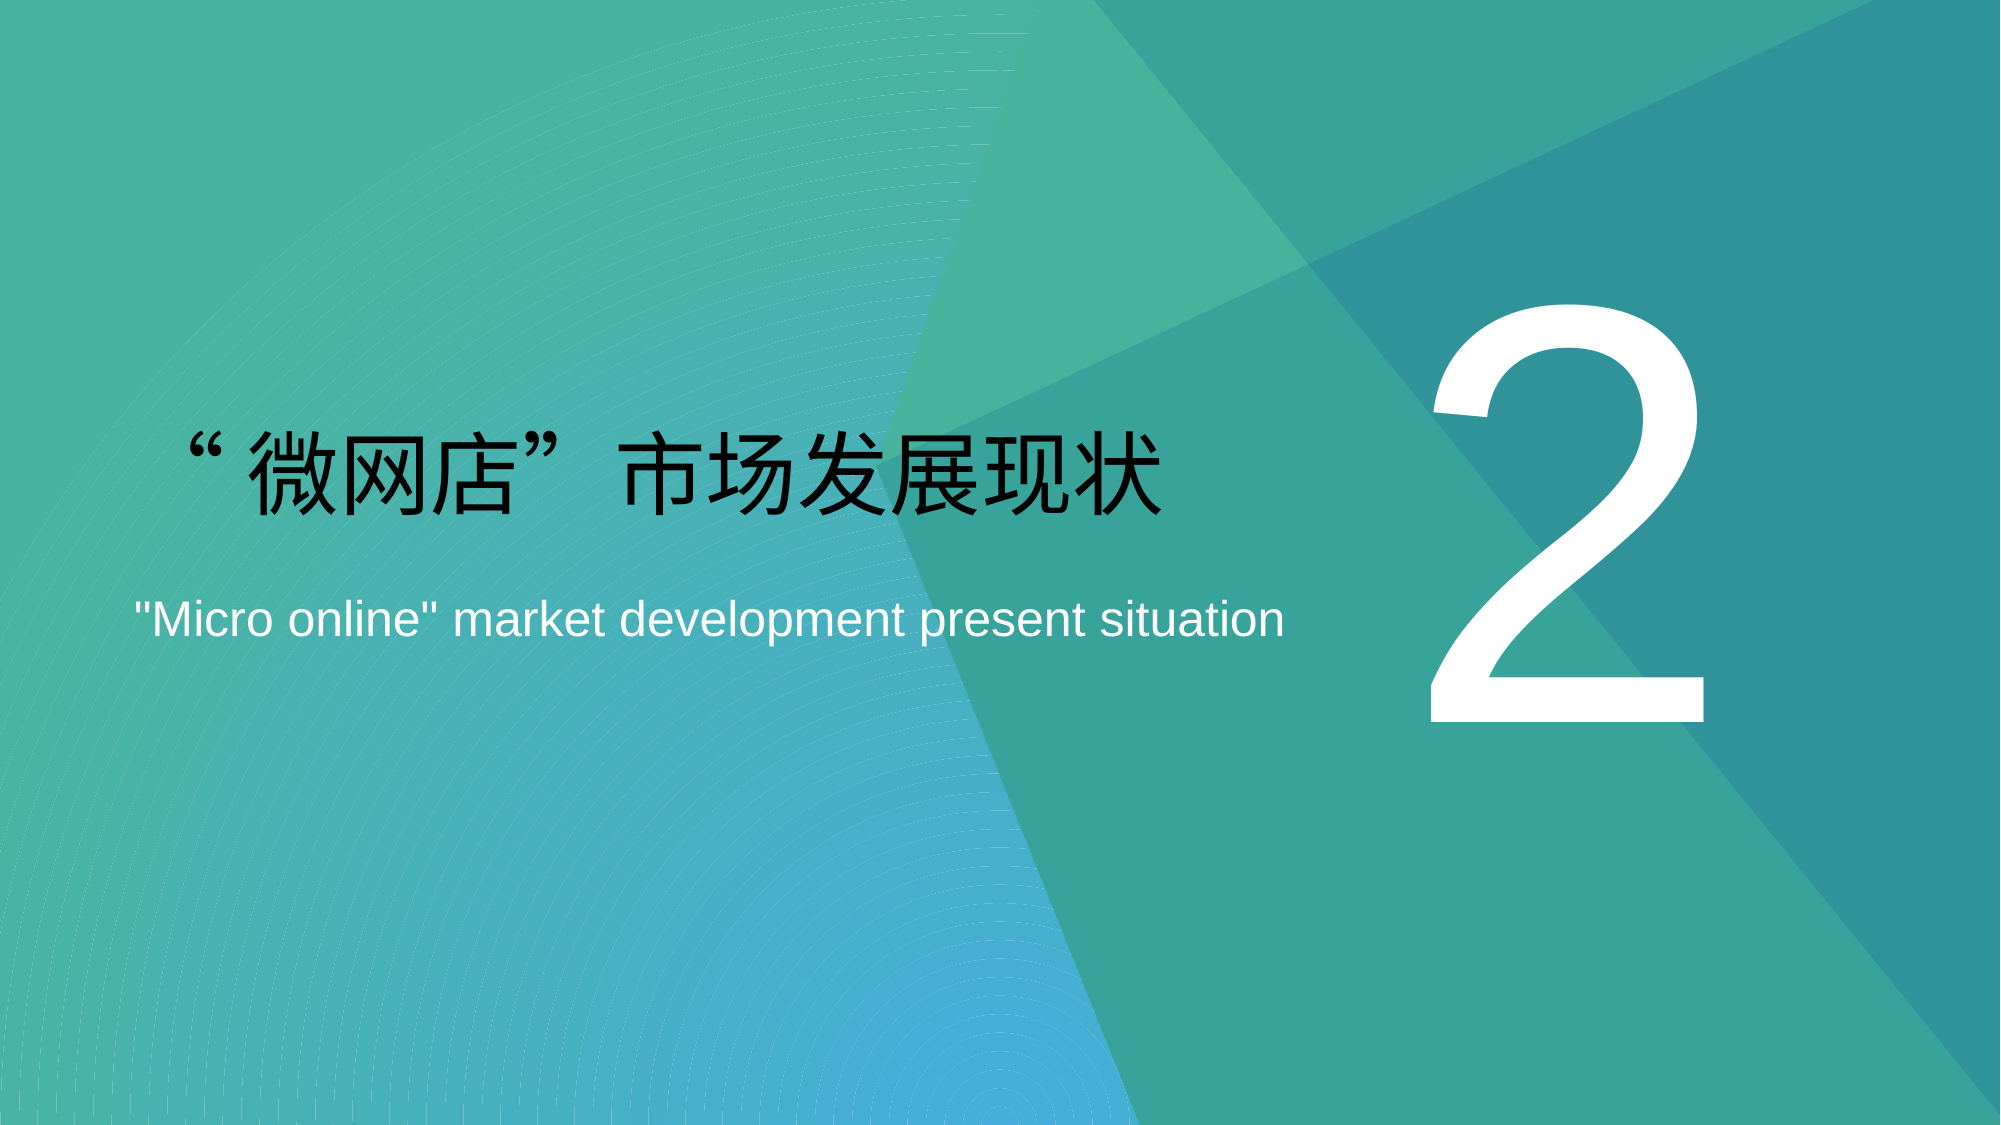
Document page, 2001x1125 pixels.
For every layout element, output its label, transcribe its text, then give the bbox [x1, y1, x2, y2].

text_box 2 [1349, 131, 1787, 836]
title “微网店”市场发展现状 [118, 397, 1349, 561]
list "Micro online" market development present situation [118, 585, 1349, 692]
